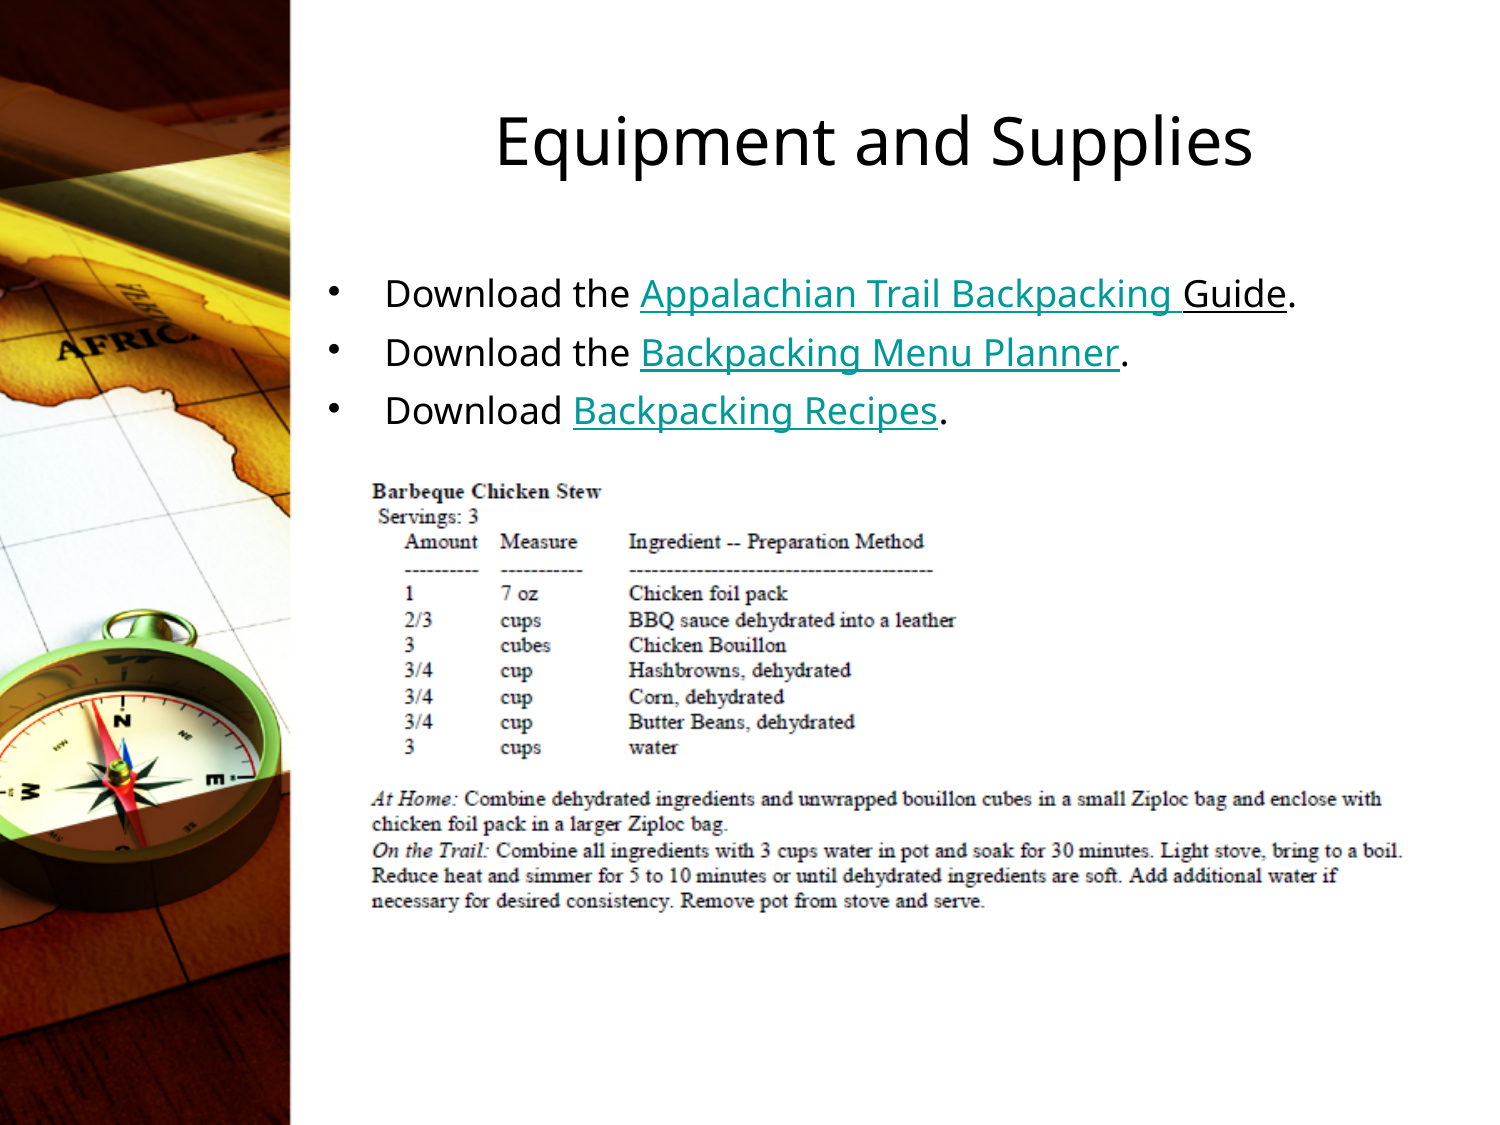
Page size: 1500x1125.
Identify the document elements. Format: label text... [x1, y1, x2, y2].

list Download the Appalachian Trail Backpacking Guide. Download the Backpacking Menu Planner. Download Backpacking Recipes. [312, 262, 1425, 475]
title Equipment and Supplies [324, 45, 1425, 233]
picture [0, 0, 1500, 1125]
